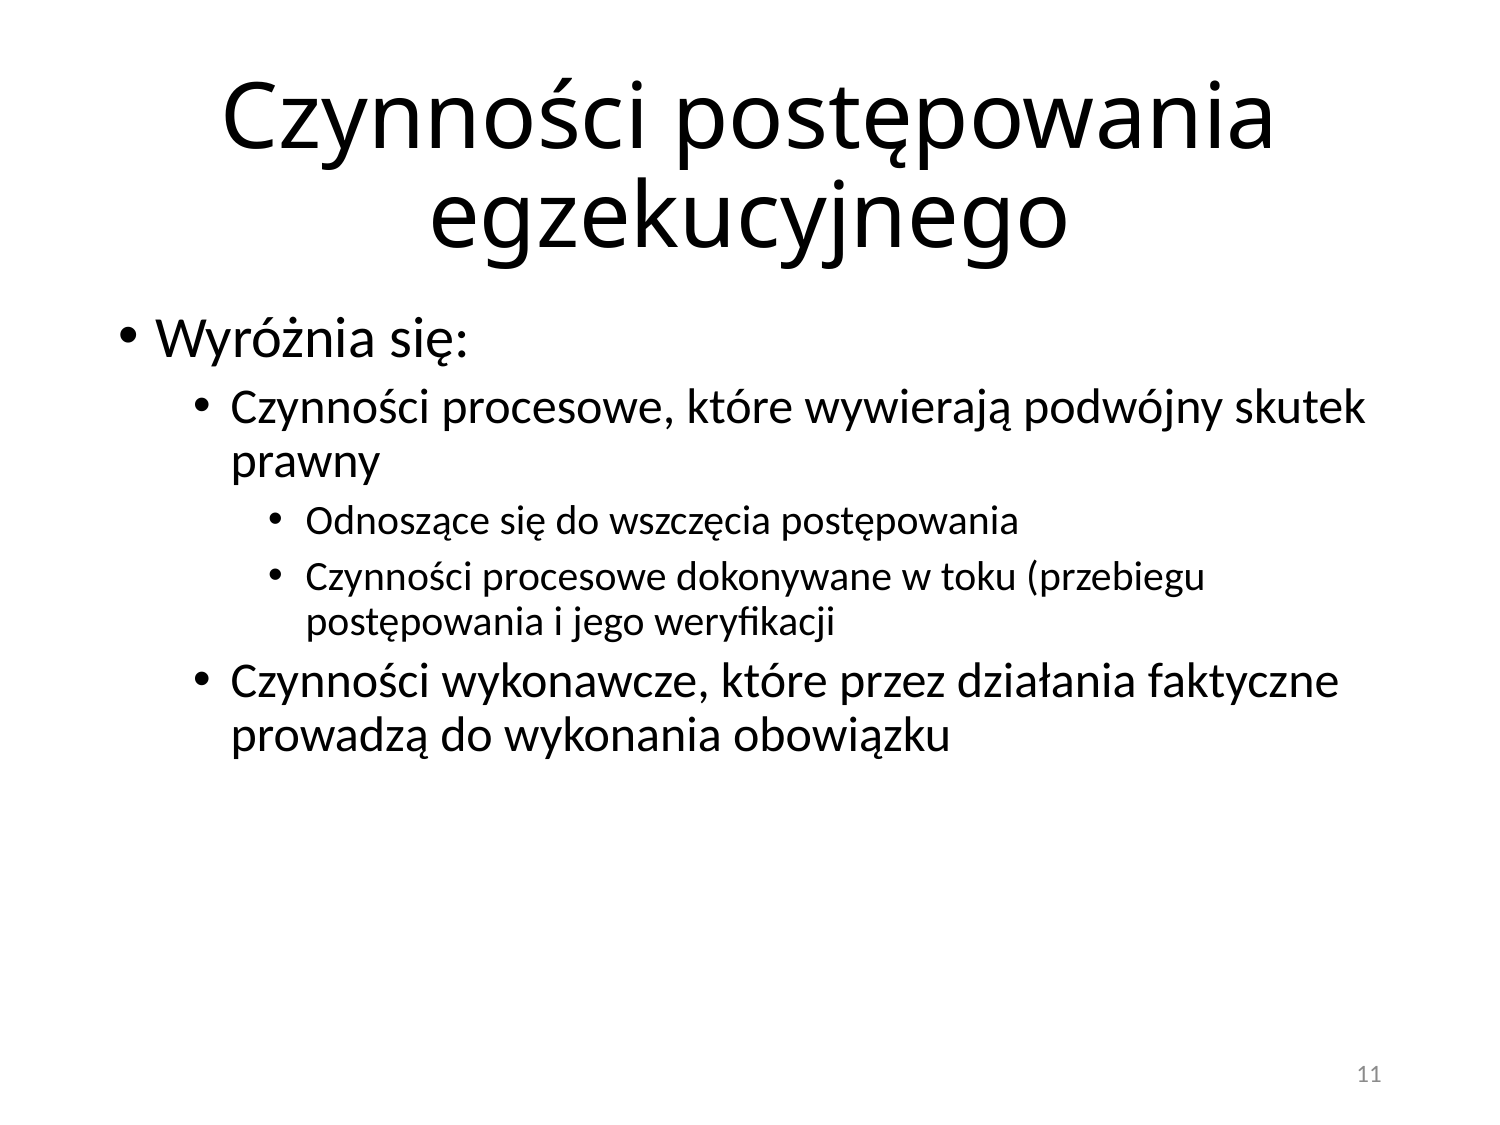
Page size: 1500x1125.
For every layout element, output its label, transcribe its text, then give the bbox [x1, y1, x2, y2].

title Czynności postępowania egzekucyjnego [103, 59, 1397, 278]
list Wyróżnia się: Czynności procesowe, które wywierają podwójny skutek prawny Odnoszące się do wszczęcia postępowania Czynności procesowe dokonywane w toku (przebiegu postępowania i jego weryfikacji Czynności wykonawcze, które przez działania faktyczne prowadzą do wykonania obowiązku [103, 299, 1397, 1014]
slide_number 11 [1059, 1042, 1397, 1103]
